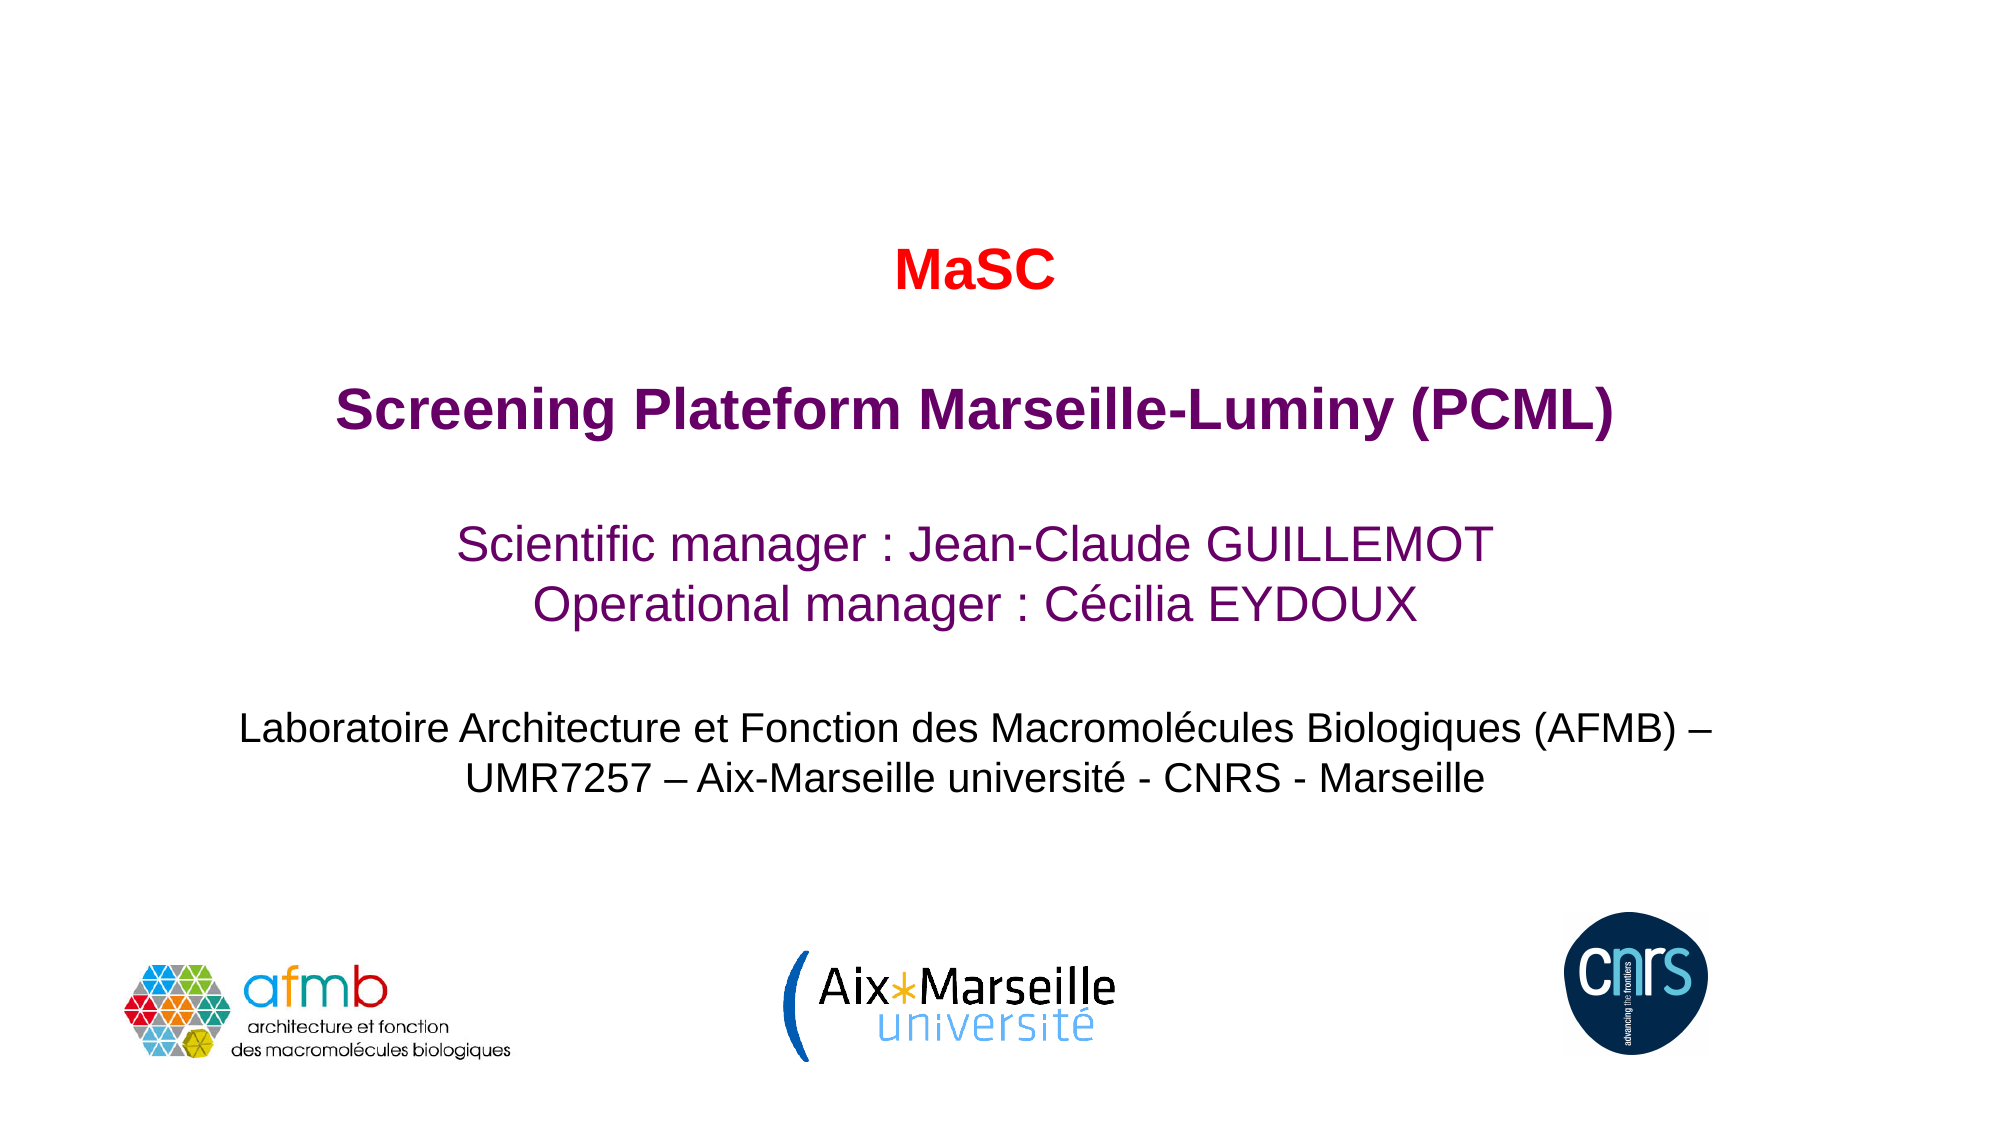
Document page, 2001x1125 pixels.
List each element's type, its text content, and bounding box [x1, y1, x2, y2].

picture [117, 956, 522, 1070]
picture [1564, 912, 1708, 1055]
picture [773, 946, 1124, 1070]
text_box MaSC Screening Plateform Marseille-Luminy (PCML) Scientific manager : Jean-Claude GUILLEMOT Operational manager : Cécilia EYDOUX Laboratoire Architecture et Fonction des Macromolécules Biologiques (AFMB) – UMR7257 – Aix-Marseille université - CNRS - Marseille [200, 223, 1751, 809]
